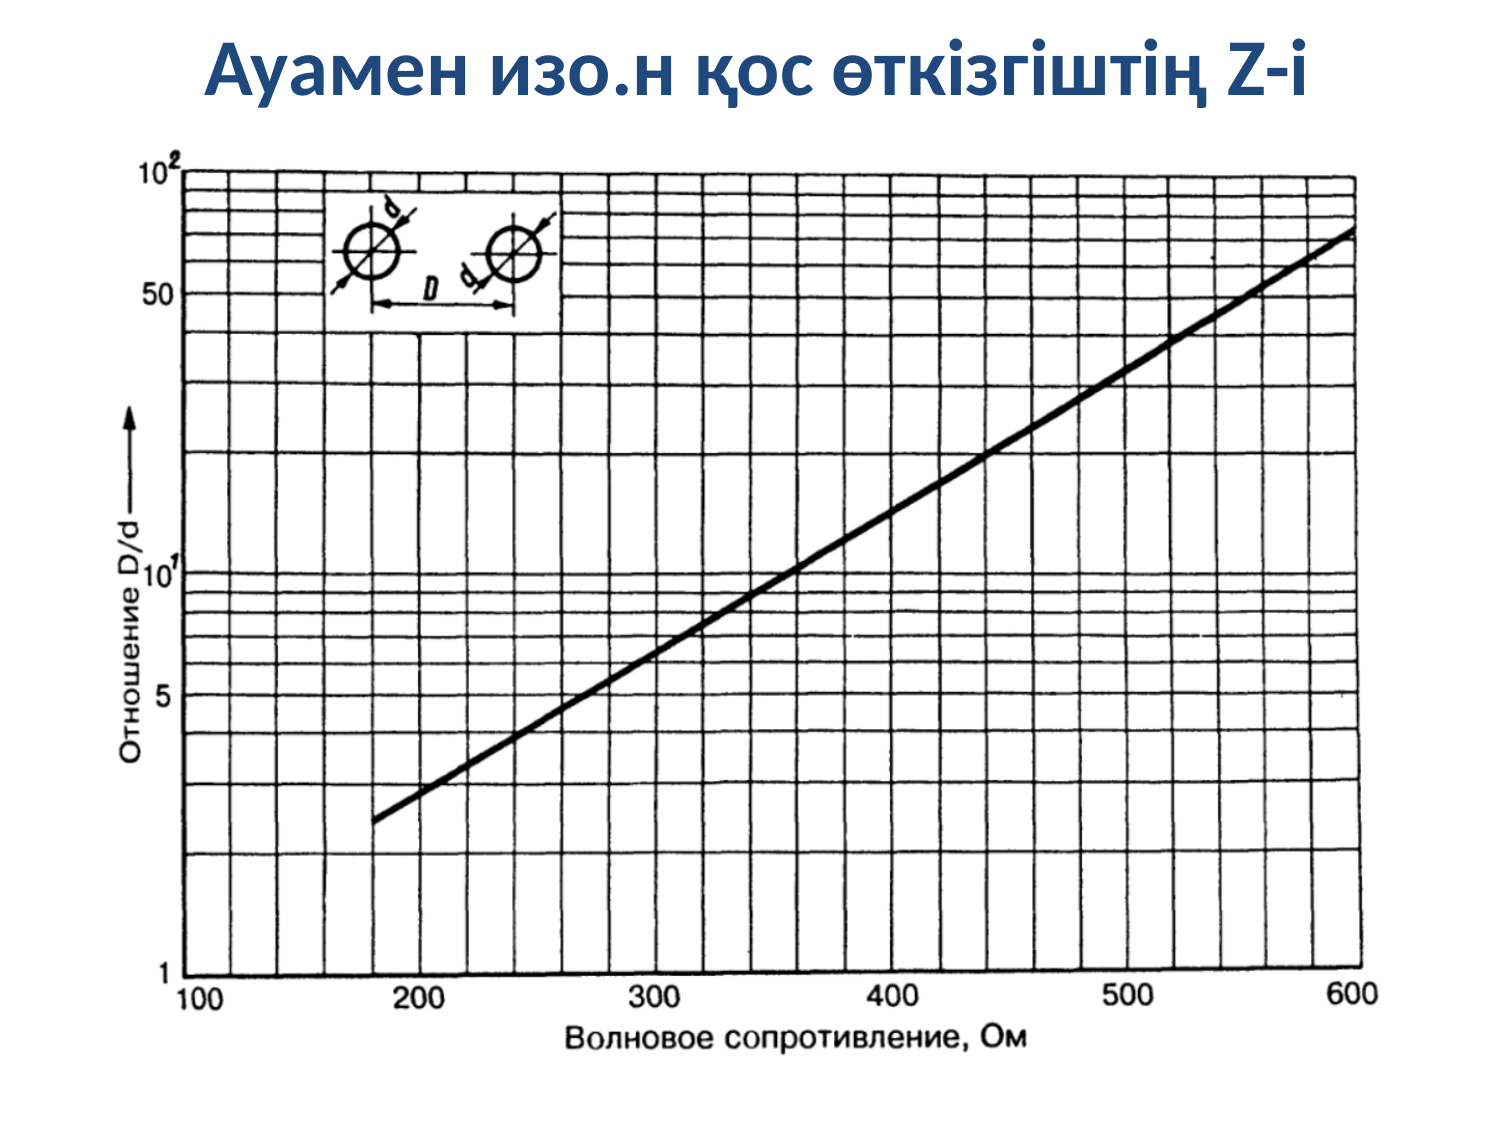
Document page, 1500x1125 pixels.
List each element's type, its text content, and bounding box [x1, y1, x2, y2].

picture [112, 142, 1388, 1060]
title Ауамен изо.н қос өткізгіштің Z-і [129, 6, 1384, 121]
